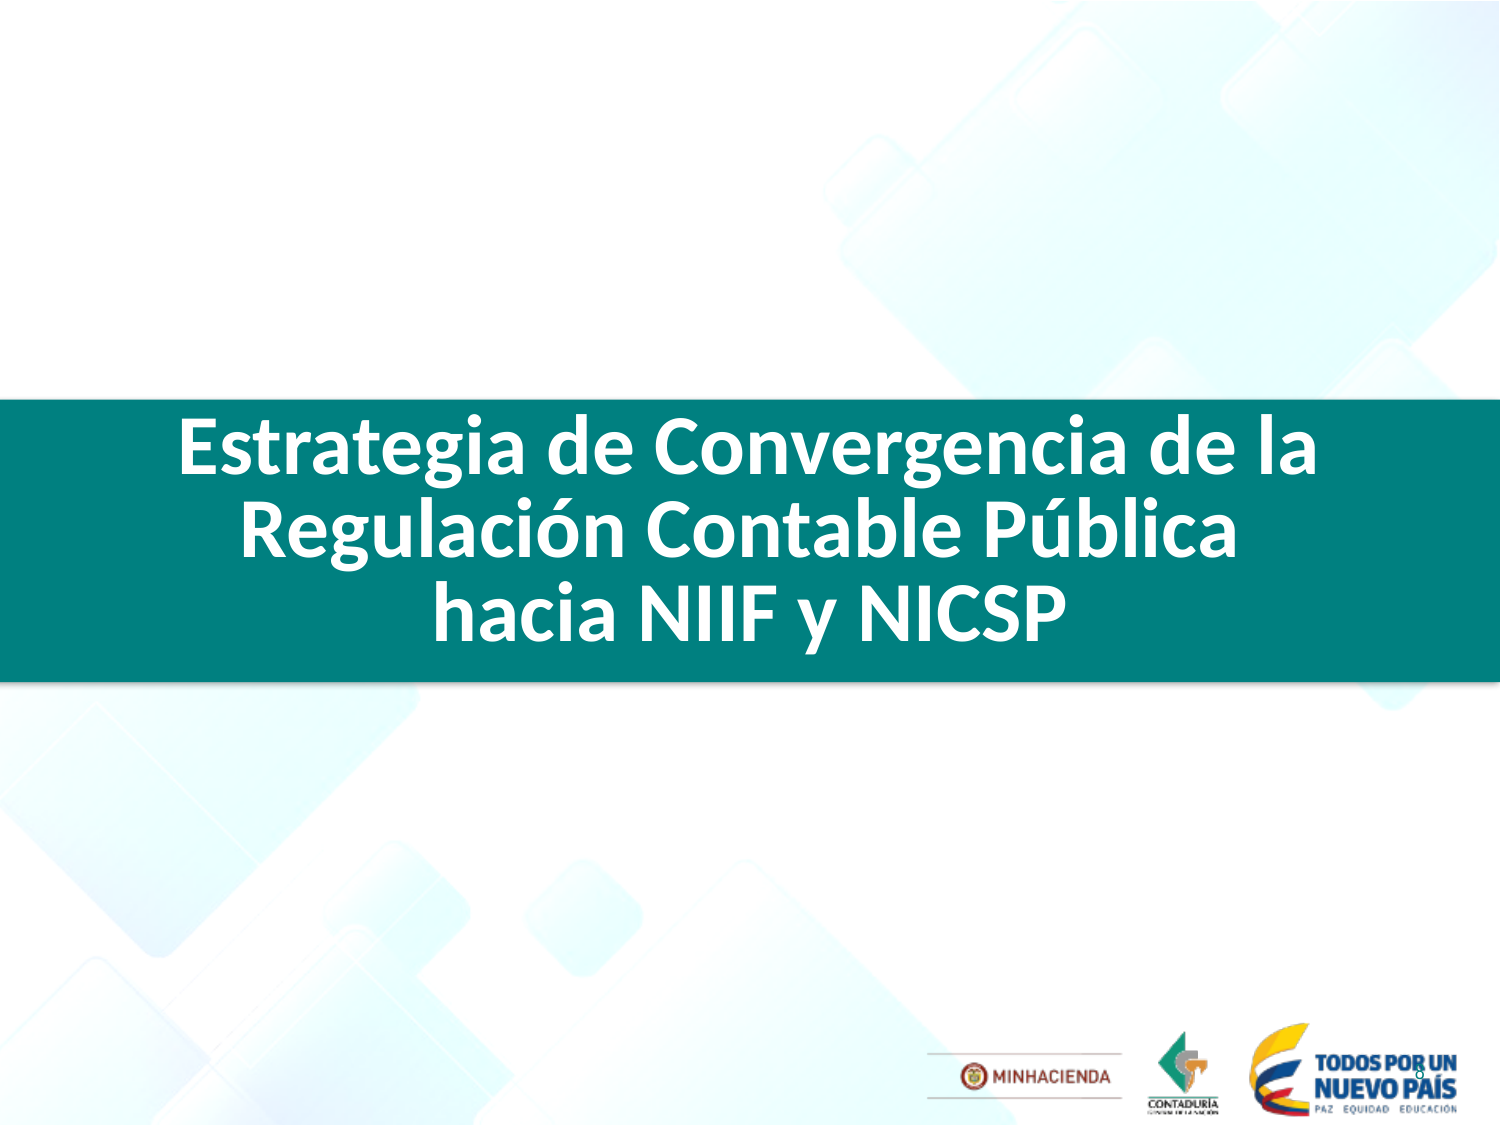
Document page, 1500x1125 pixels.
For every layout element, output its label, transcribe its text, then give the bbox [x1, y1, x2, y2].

picture [1239, 1014, 1466, 1125]
title Estrategia de Convergencia de la Regulación Contable Pública hacia NIIF y NICSP [0, 400, 1500, 669]
picture [918, 1014, 1129, 1125]
slide_number 8 [1400, 1050, 1447, 1104]
picture [1146, 1029, 1220, 1124]
